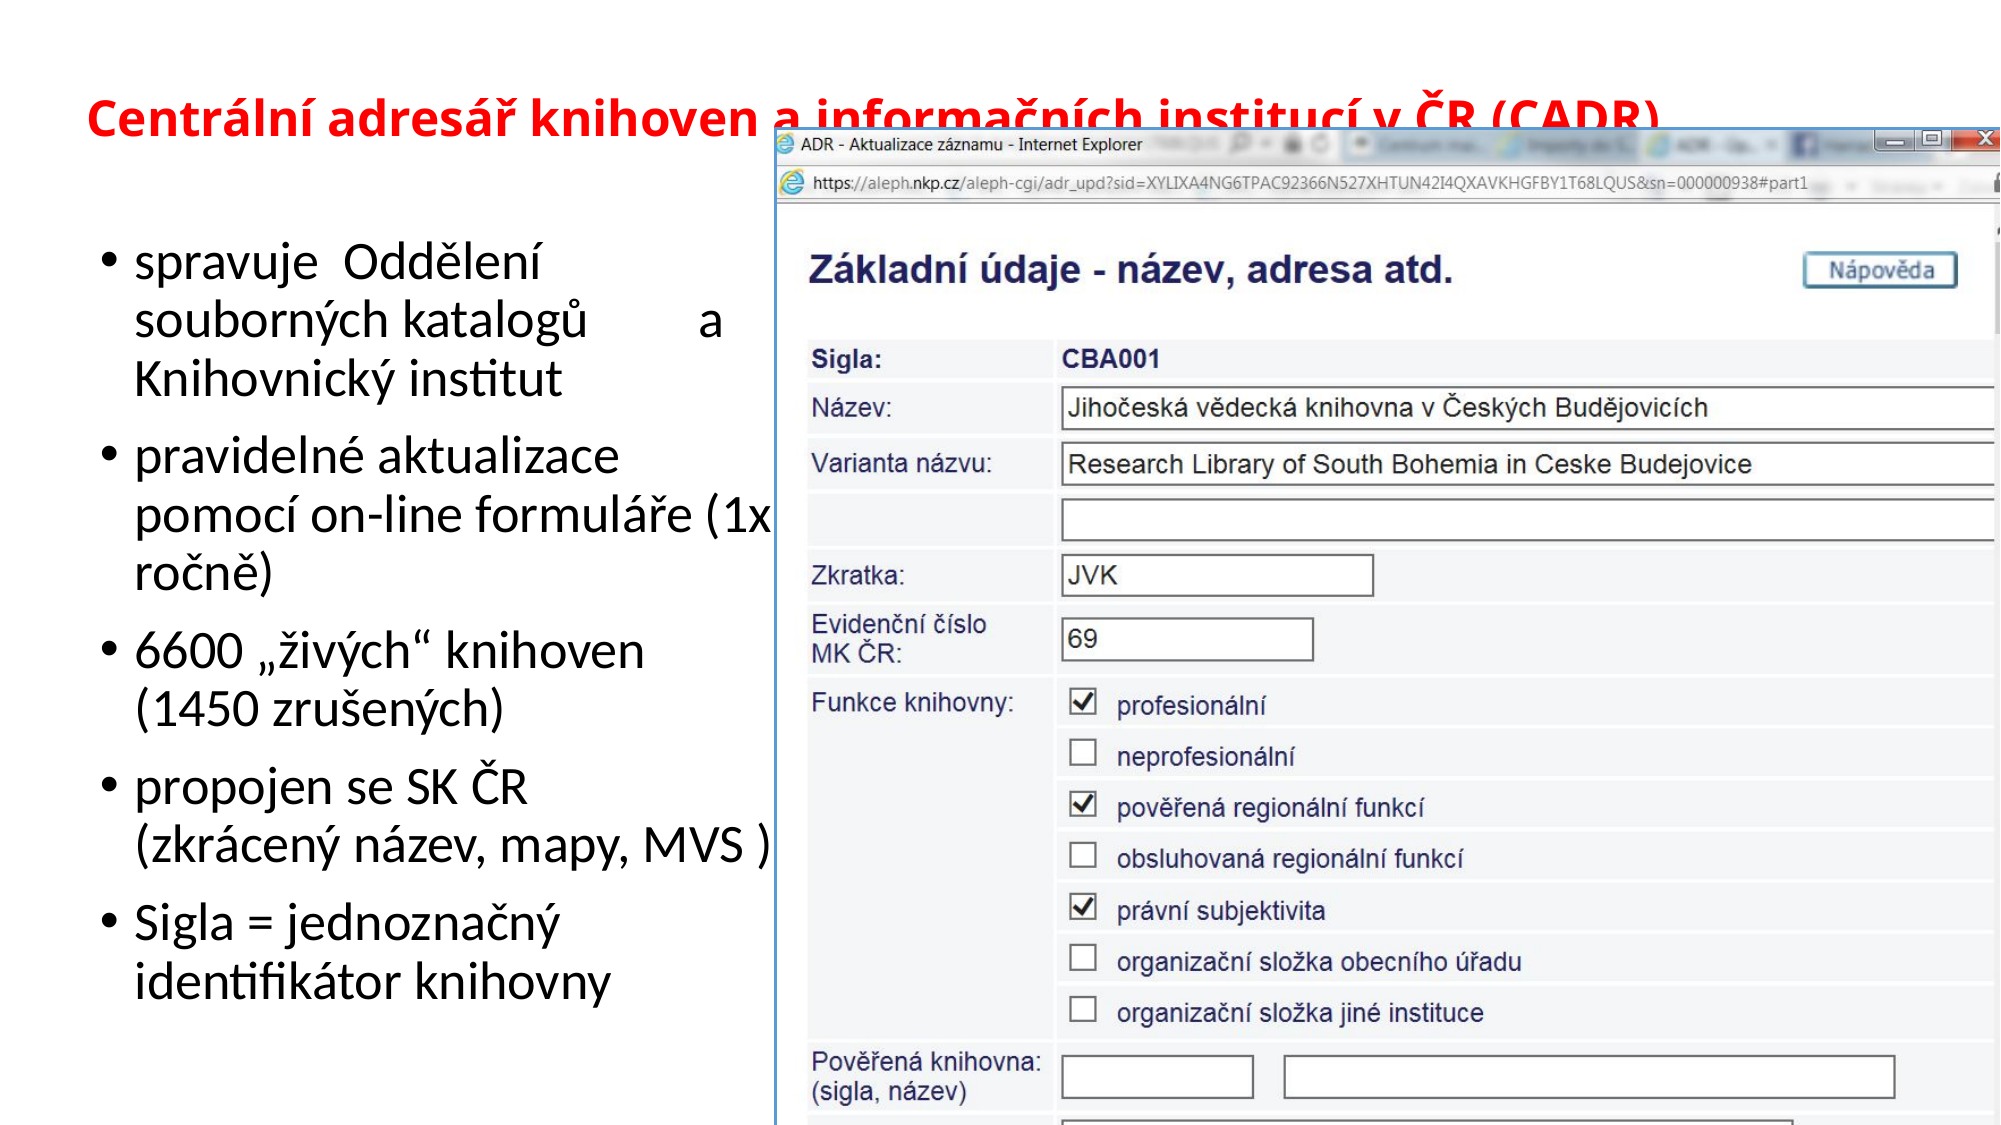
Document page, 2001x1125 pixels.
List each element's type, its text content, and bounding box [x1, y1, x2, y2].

title Centrální adresář knihoven a informačních institucí v ČR (CADR) [71, 59, 1702, 181]
picture [777, 130, 2000, 1125]
list spravuje Oddělení souborných katalogů a Knihovnický institut pravidelné aktualizace pomocí on-line formuláře (1x ročně) 6600 „živých“ knihoven (1450 zrušených) propojen se SK ČR (zkrácený název, mapy, MVS ) Sigla = jednoznačný identifikátor knihovny [85, 224, 774, 1061]
